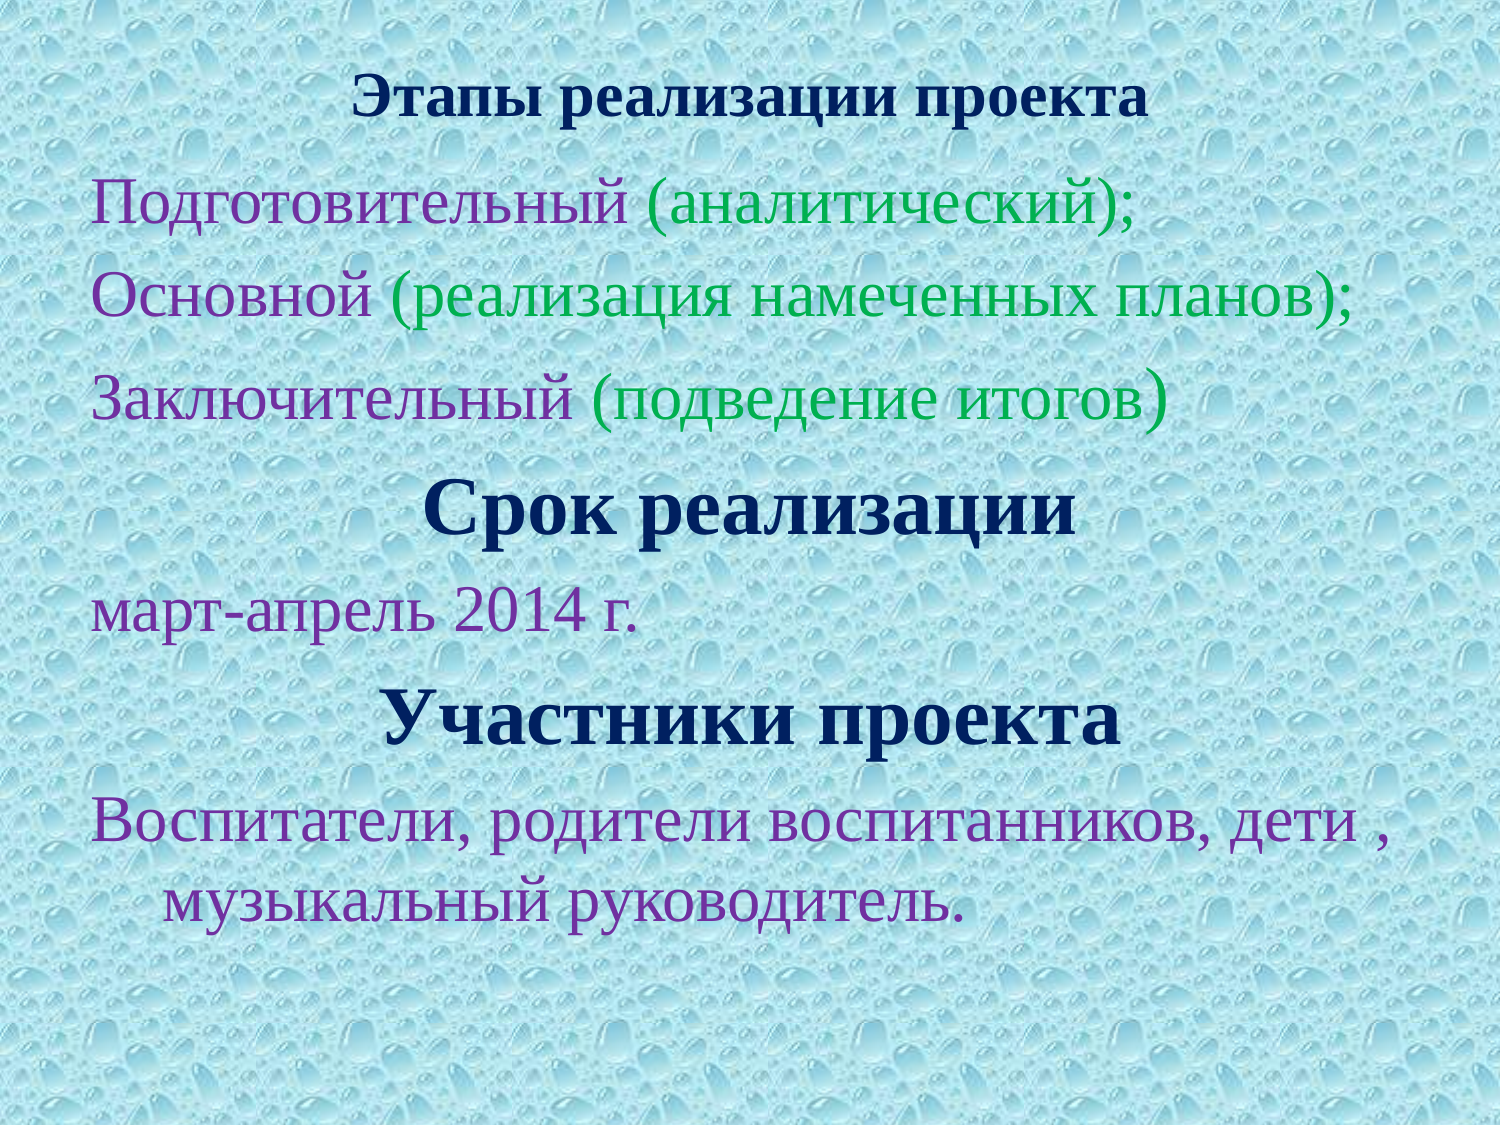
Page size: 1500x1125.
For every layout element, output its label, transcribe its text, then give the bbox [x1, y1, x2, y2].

title Этапы реализации проекта [75, 45, 1425, 138]
picture [0, 0, 1500, 1125]
list Подготовительный (аналитический); Основной (реализация намеченных планов); Заключительный (подведение итогов) Срок реализации март-апрель 2014 г. Участники проекта Воспитатели, родители воспитанников, дети , музыкальный руководитель. [75, 149, 1425, 1071]
